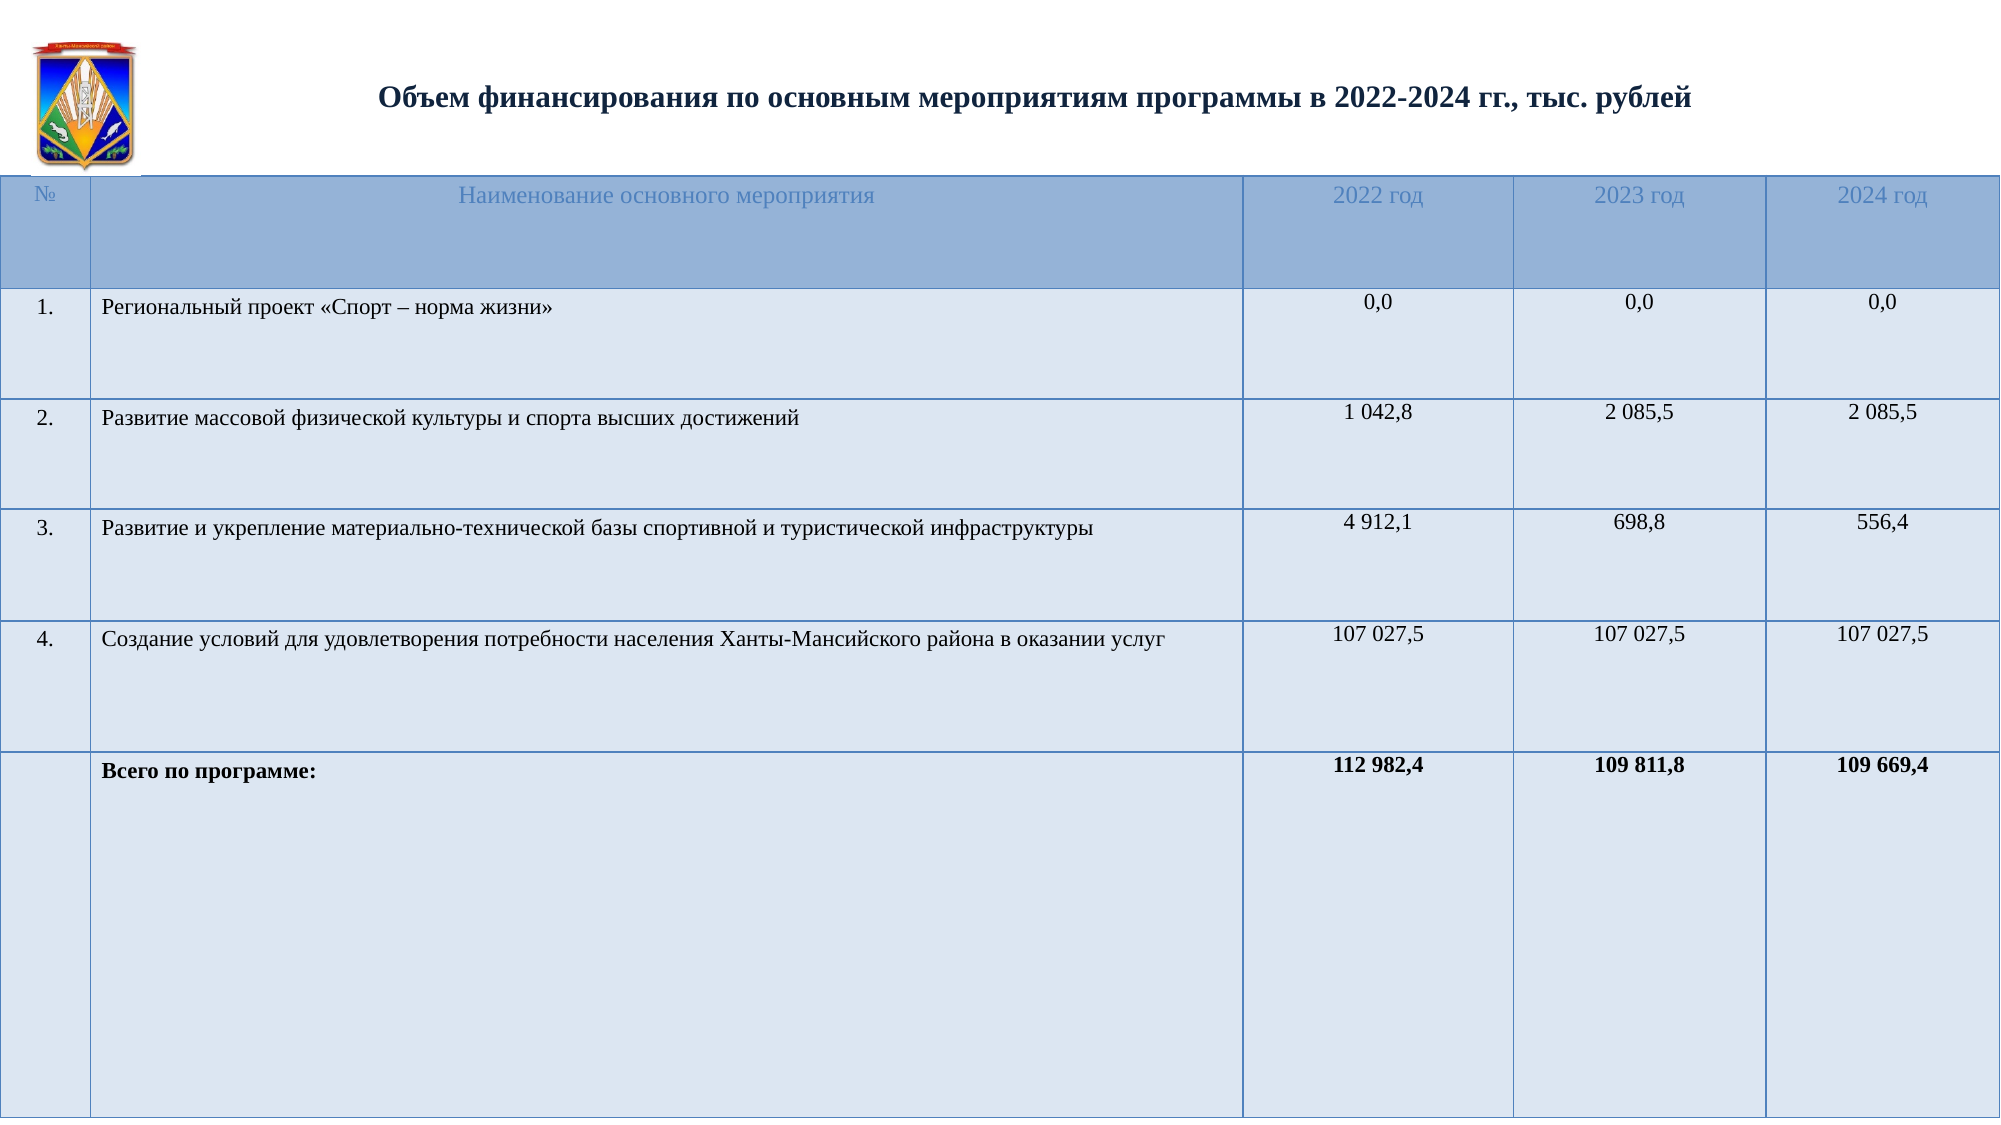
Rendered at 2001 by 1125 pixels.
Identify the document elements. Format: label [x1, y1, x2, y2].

table_header [91, 177, 1242, 288]
table_cell [1514, 753, 1765, 1117]
picture [31, 42, 141, 176]
table_cell [1244, 622, 1513, 751]
table_header [1, 177, 90, 288]
table_cell [1767, 400, 1999, 508]
table_cell [1244, 400, 1513, 508]
table_cell [1244, 289, 1513, 398]
table_cell [1514, 400, 1765, 508]
table_header [1244, 177, 1513, 288]
table_cell [91, 753, 1242, 1117]
table_cell [91, 400, 1242, 508]
table_cell [1514, 289, 1765, 398]
table_cell [1767, 622, 1999, 751]
table_cell [1244, 510, 1513, 620]
table_cell [1767, 289, 1999, 398]
table_cell [91, 510, 1242, 620]
table_cell [1244, 753, 1513, 1117]
table_header [1514, 177, 1765, 288]
table_cell [1, 753, 90, 1117]
table_cell [91, 622, 1242, 751]
table_cell [1, 510, 90, 620]
text_box [149, 69, 1922, 149]
table_cell [1767, 753, 1999, 1117]
table_cell [1767, 510, 1999, 620]
table_cell [1, 622, 90, 751]
table_cell [1, 400, 90, 508]
table_cell [1, 289, 90, 398]
table_header [1767, 177, 1999, 288]
table_cell [1514, 622, 1765, 751]
table_cell [91, 289, 1242, 398]
table_cell [1514, 510, 1765, 620]
